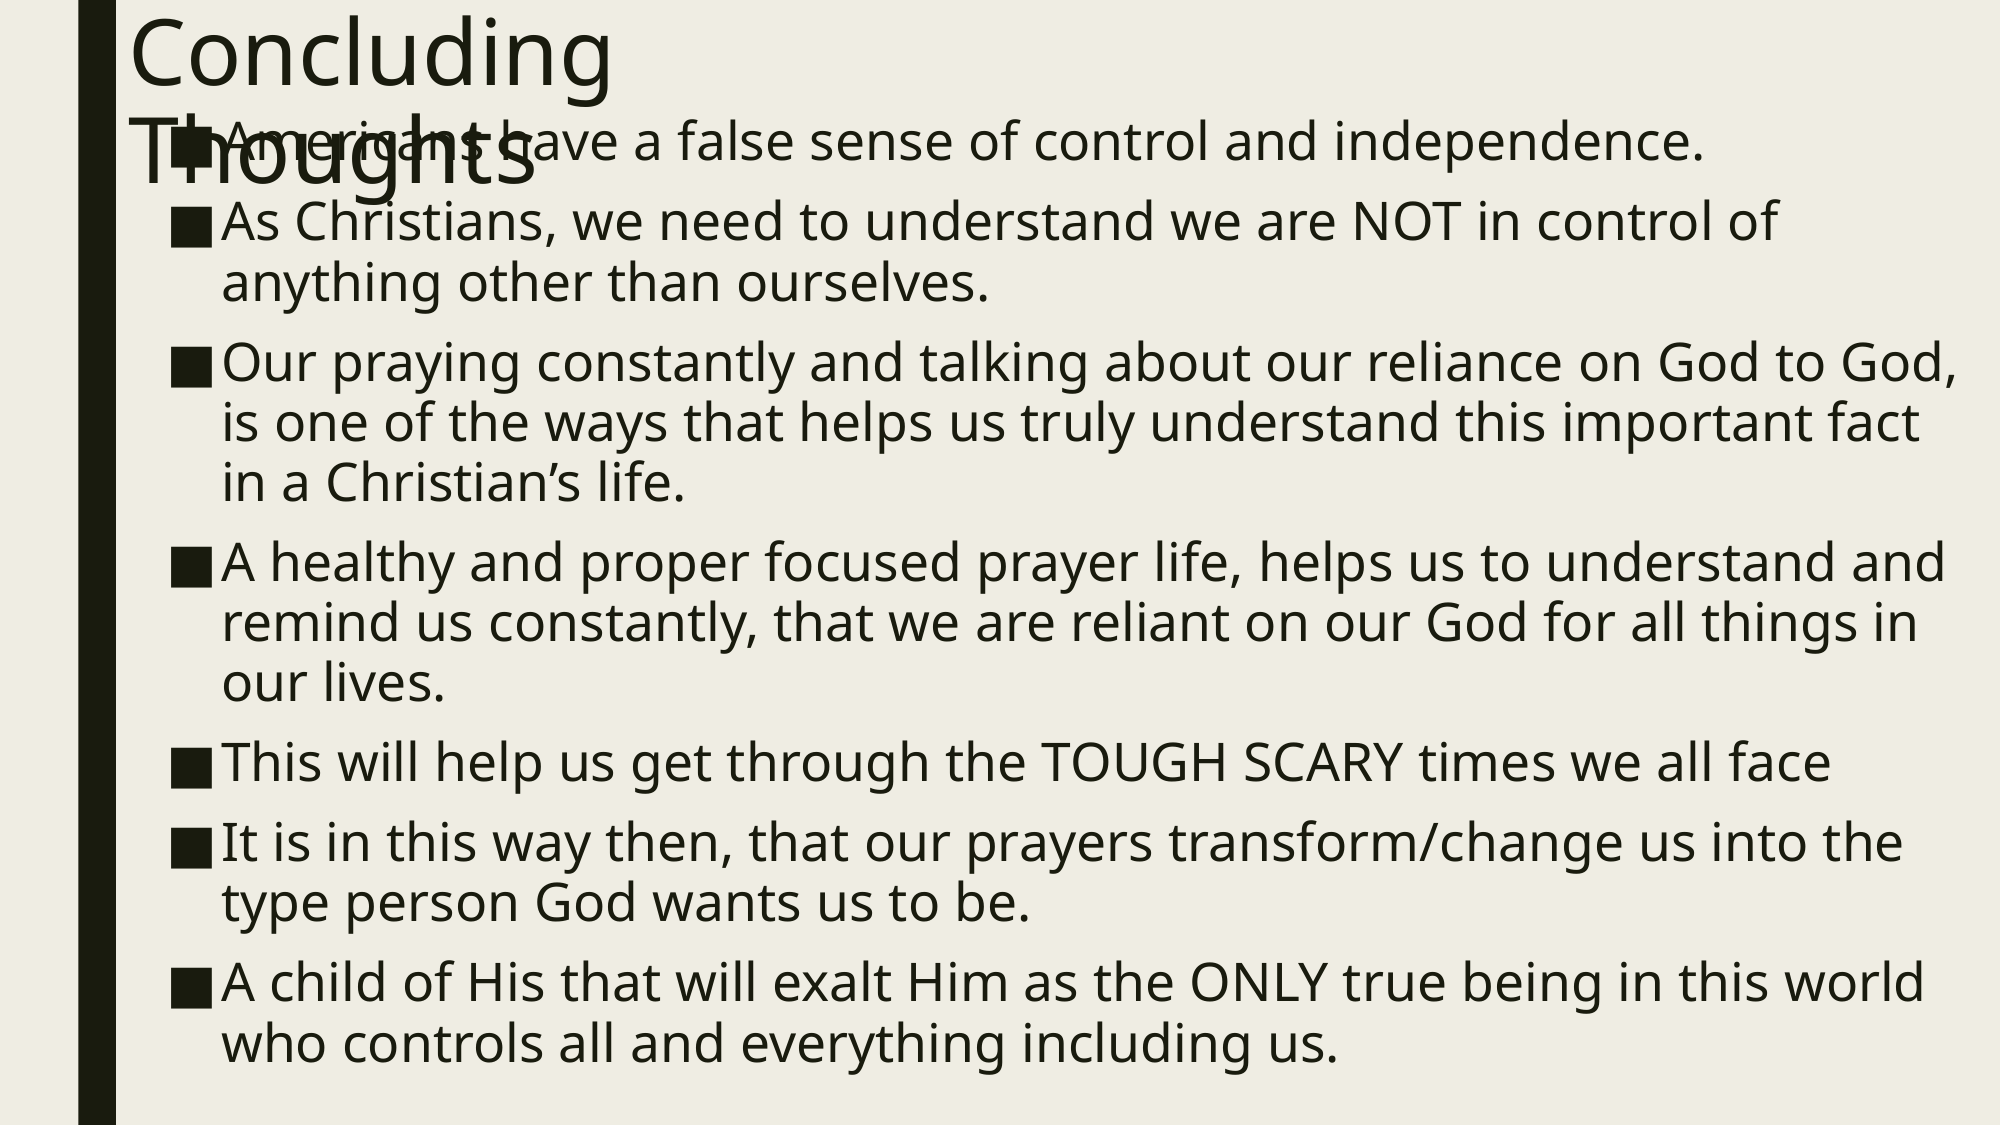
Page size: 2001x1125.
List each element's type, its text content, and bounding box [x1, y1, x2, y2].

list Americans have a false sense of control and independence. As Christians, we need to understand we are NOT in control of anything other than ourselves. Our praying constantly and talking about our reliance on God to God, is one of the ways that helps us truly understand this important fact in a Christian’s life. A healthy and proper focused prayer life, helps us to understand and remind us constantly, that we are reliant on our God for all things in our lives. This will help us get through the TOUGH SCARY times we all face It is in this way then, that our prayers transform/change us into the type person God wants us to be. A child of His that will exalt Him as the ONLY true being in this world who controls all and everything including us. [151, 105, 1980, 1097]
title Concluding Thoughts [113, 0, 1000, 123]
